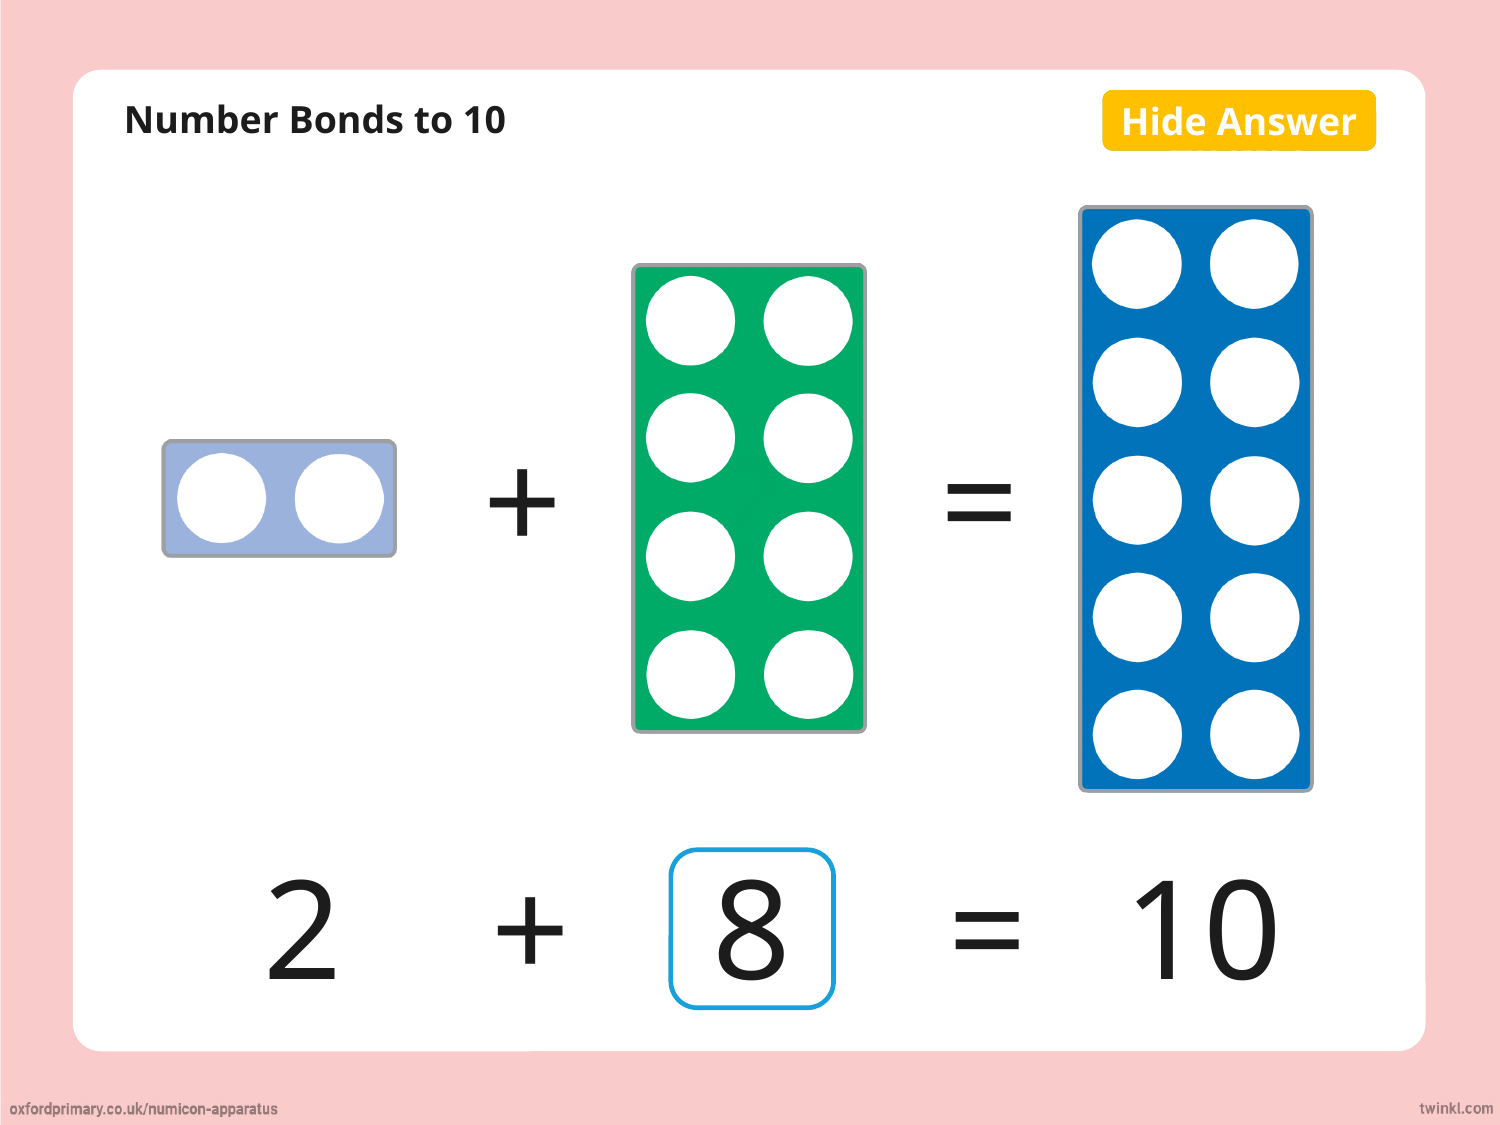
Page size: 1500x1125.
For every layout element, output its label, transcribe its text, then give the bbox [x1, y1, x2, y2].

text_box Number Bonds to 10 [123, 89, 545, 149]
text_box 8 [693, 834, 811, 1014]
text_box + [464, 406, 582, 586]
picture [0, 0, 1500, 1125]
text_box + [472, 834, 590, 1014]
text_box 10 [1108, 834, 1298, 1014]
text_box Hide Answer [1101, 89, 1378, 152]
text_box [811, 849, 835, 1009]
text_box = [921, 406, 1039, 586]
text_box [669, 849, 693, 1009]
text_box = [929, 834, 1047, 1014]
text_box 2 [216, 834, 390, 1014]
